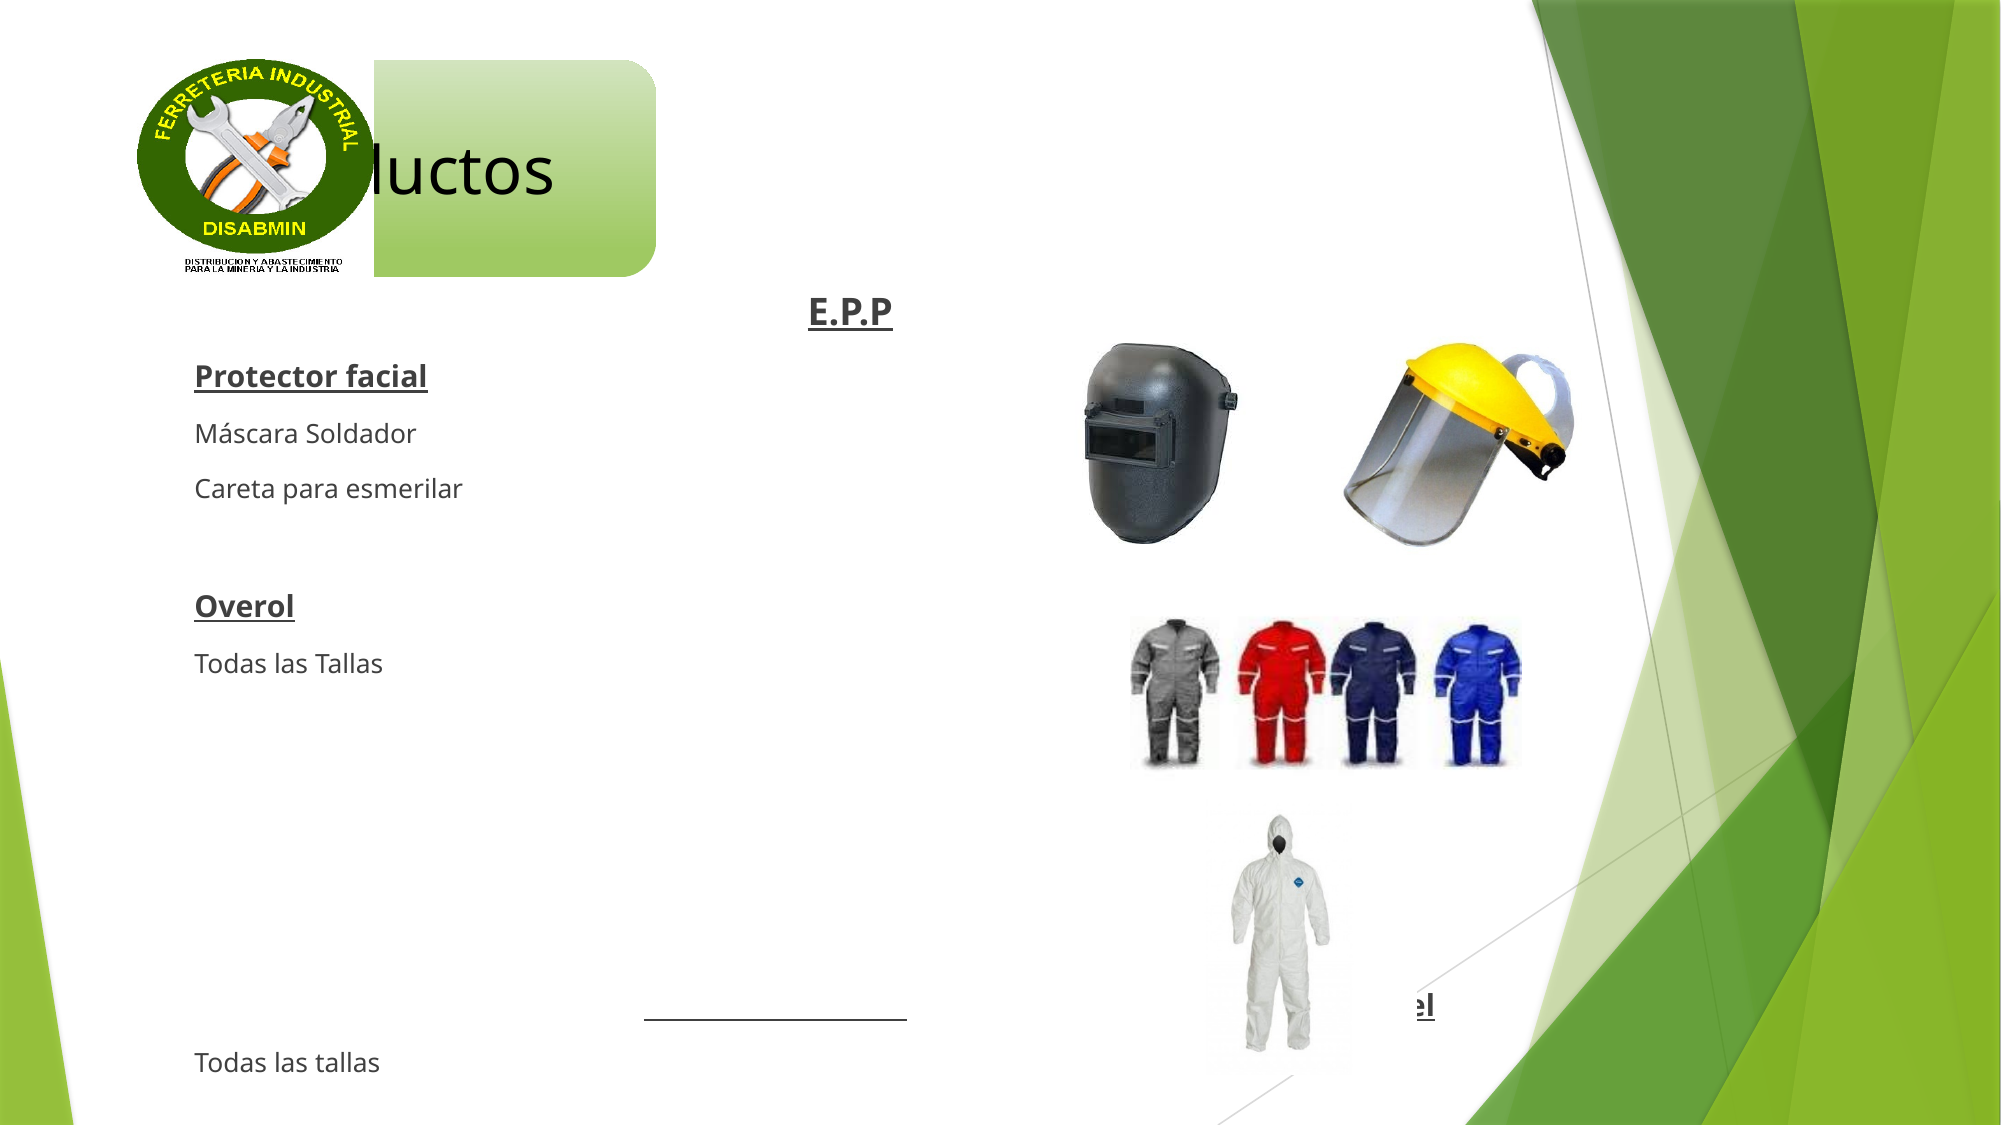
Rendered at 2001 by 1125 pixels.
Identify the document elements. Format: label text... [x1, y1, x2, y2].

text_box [375, 59, 1579, 278]
list E.P.P Protector facial Máscara Soldador Careta para esmerilar Overol Todas las Tallas Buzo de papel Todas las tallas [111, 277, 1522, 1125]
picture [136, 59, 375, 278]
picture [1129, 314, 1589, 1076]
picture [1060, 342, 1262, 544]
